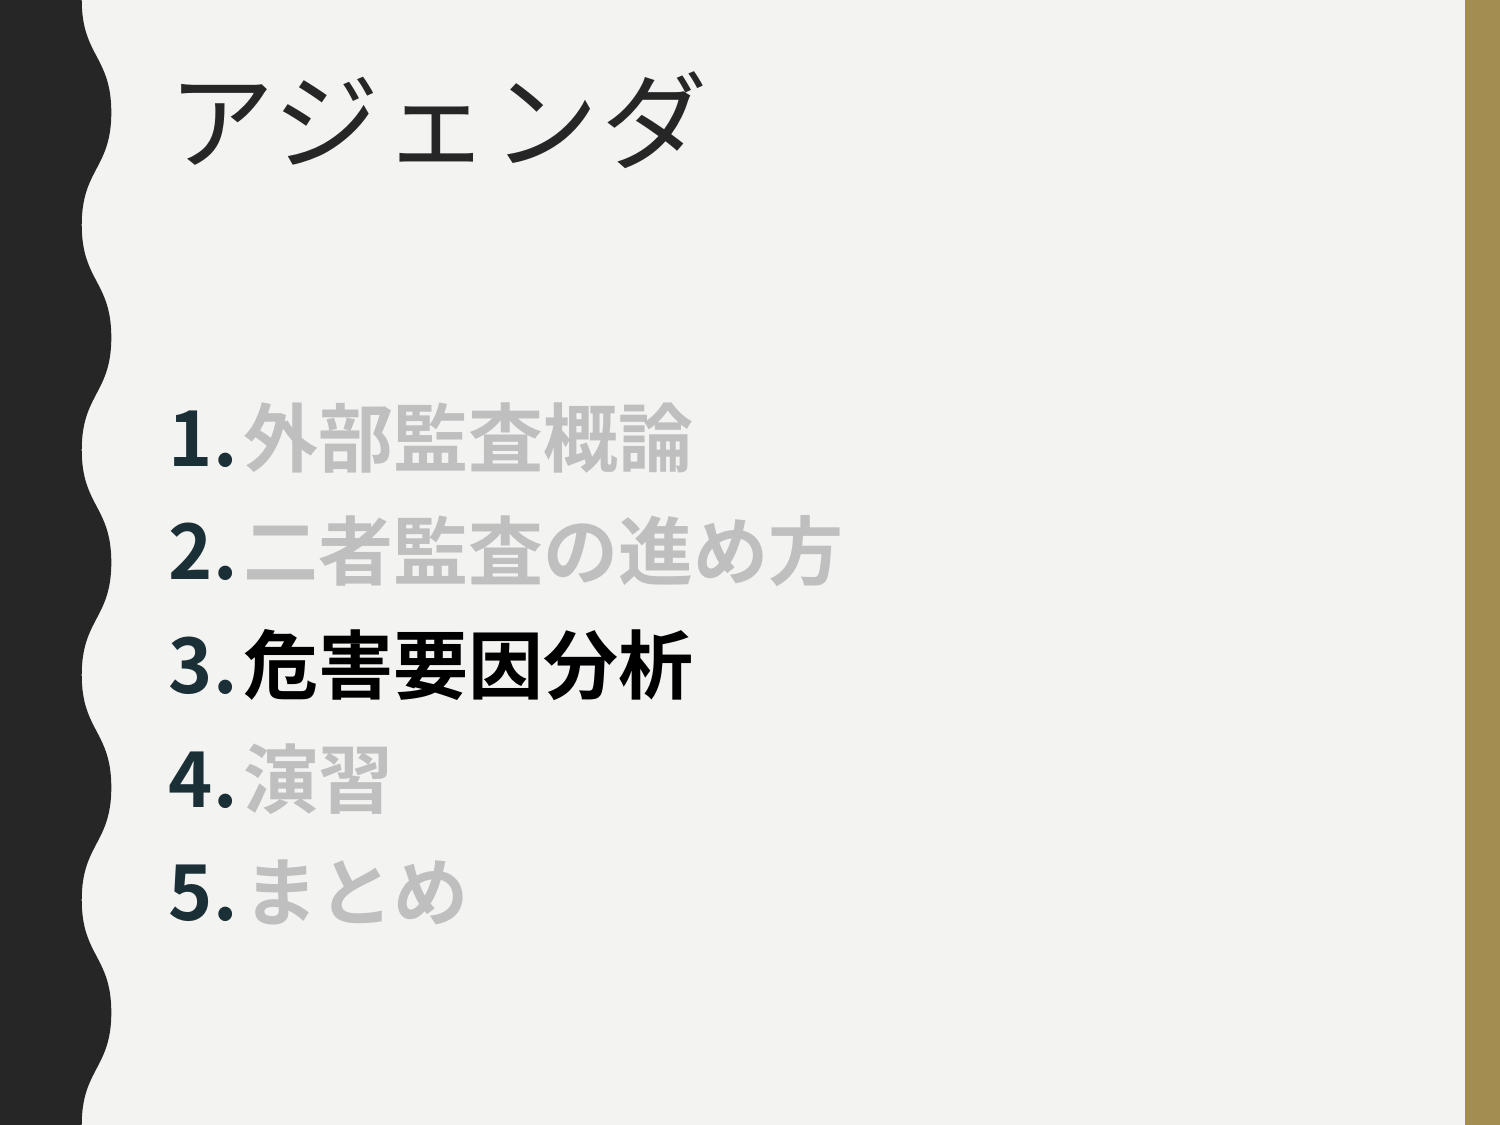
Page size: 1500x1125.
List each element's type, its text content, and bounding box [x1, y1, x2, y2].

list 外部監査概論 二者監査の進め方 危害要因分析 演習 まとめ [154, 375, 1407, 965]
title アジェンダ [154, 62, 1407, 308]
